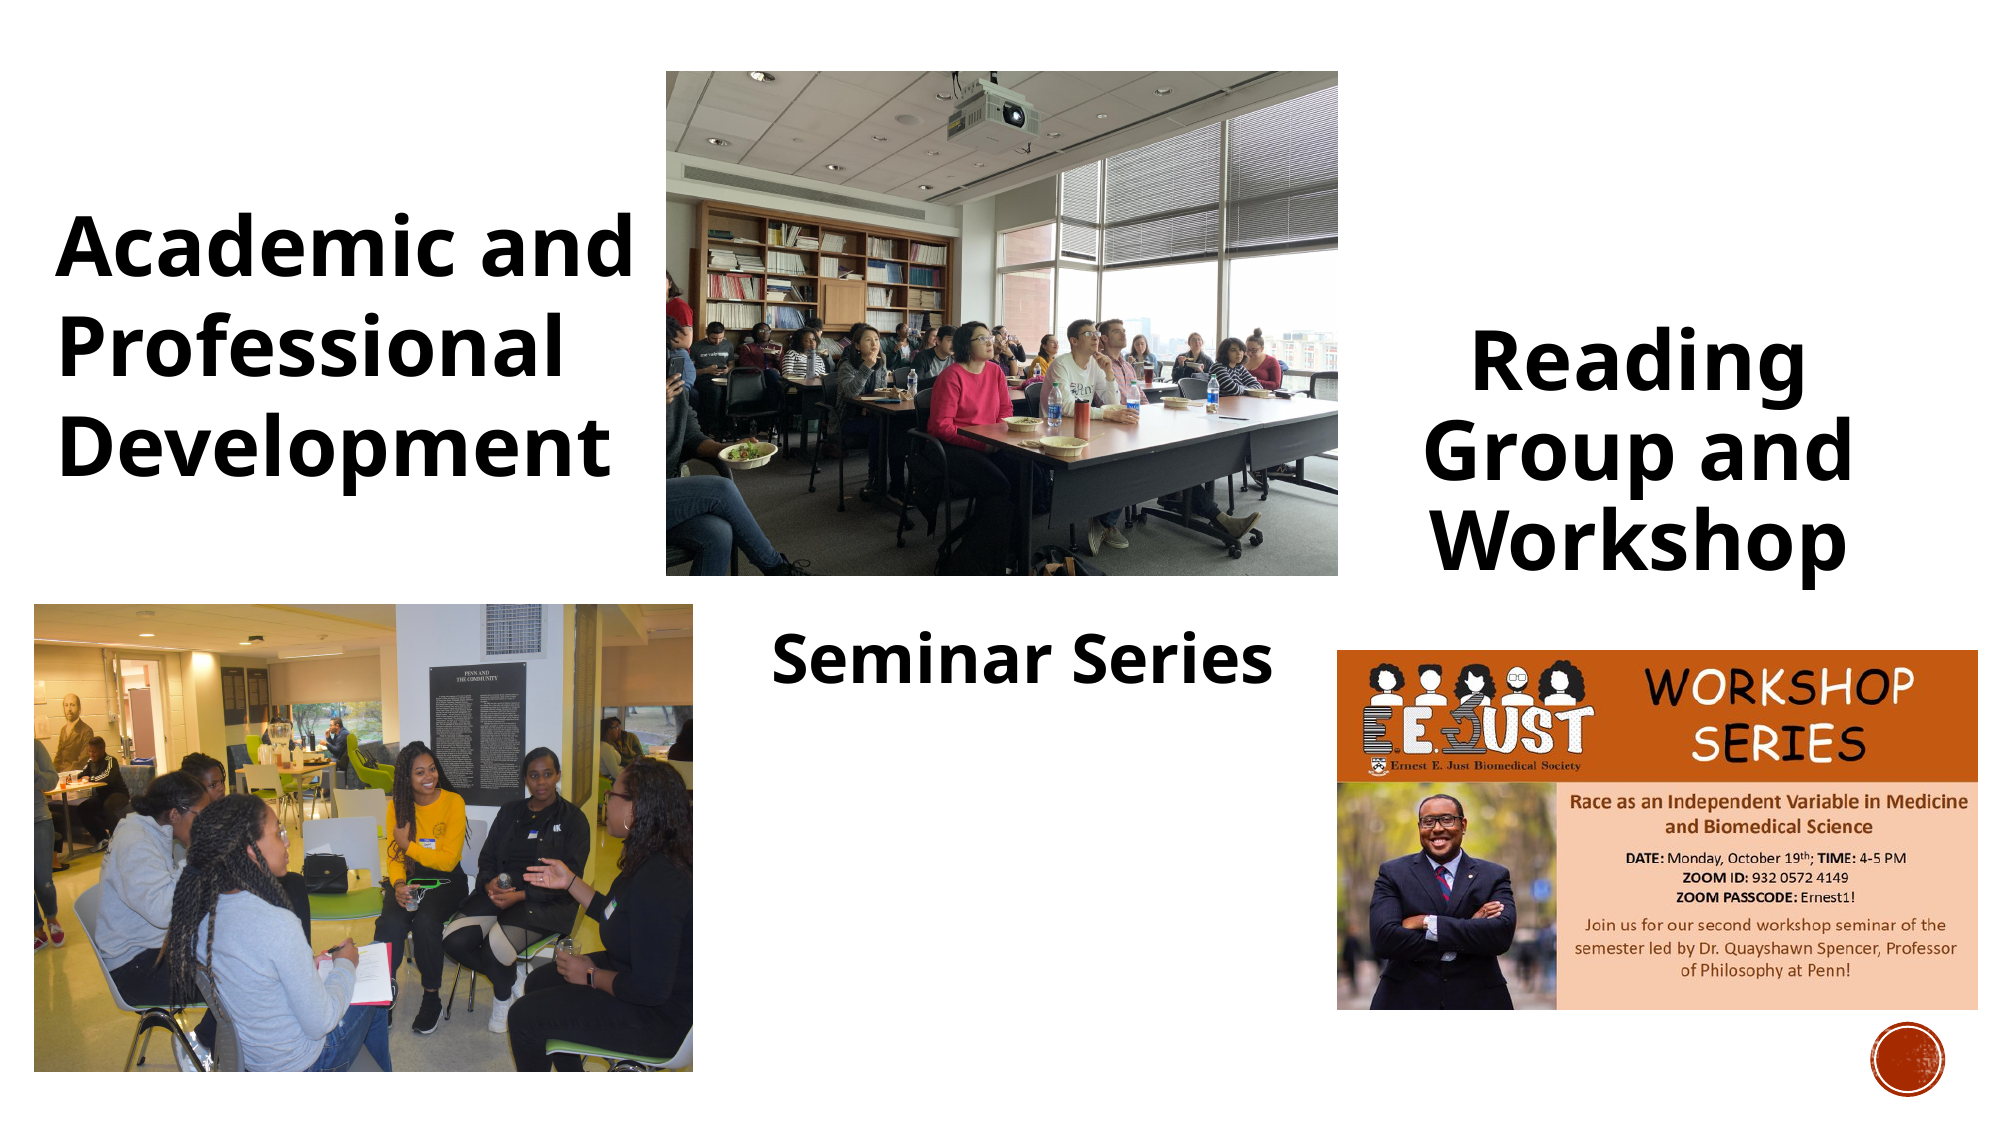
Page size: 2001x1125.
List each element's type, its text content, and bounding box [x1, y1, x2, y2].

text_box Reading Group and Workshop [1376, 345, 1902, 563]
text_box Seminar Series [752, 593, 1294, 730]
picture [1337, 650, 1978, 1010]
picture [666, 71, 1338, 576]
text_box Academic and Professional Development [40, 185, 656, 501]
picture [34, 604, 693, 1072]
